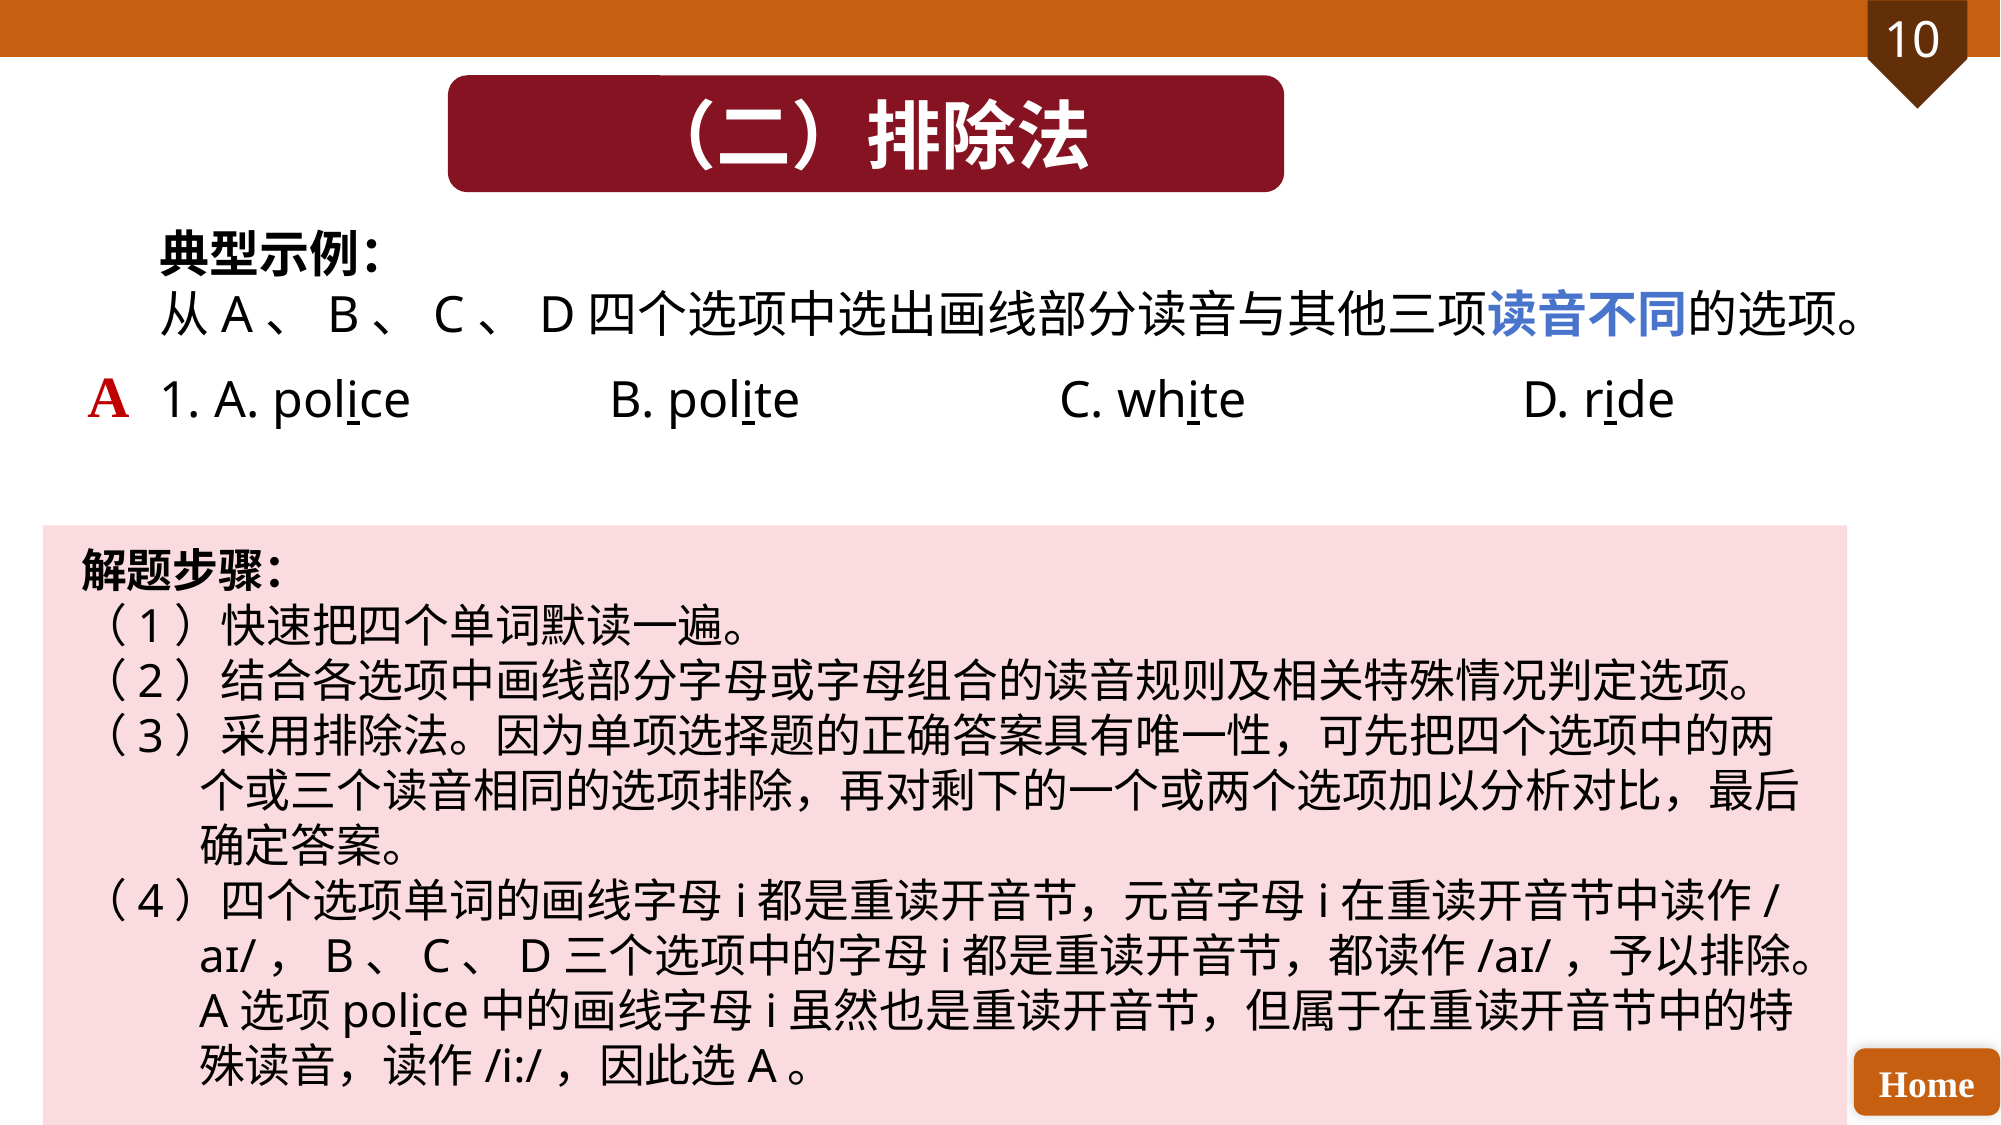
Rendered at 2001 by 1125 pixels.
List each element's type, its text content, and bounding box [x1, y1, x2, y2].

text_box 解题步骤： （1）快速把四个单词默读一遍。 （2）结合各选项中画线部分字母或字母组合的读音规则及相关特殊情况判定选项。 （3）采用排除法。因为单项选择题的正确答案具有唯一性，可先把四个选项中的两个或三个读音相同的选项排除，再对剩下的一个或两个选项加以分析对比，最后确定答案。 （4）四个选项单词的画线字母i都是重读开音节，元音字母i在重读开音节中读作/aɪ/，B、C、D三个选项中的字母i都是重读开音节，都读作/aɪ/，予以排除。A选项police中的画线字母i虽然也是重读开音节，但属于在重读开音节中的特殊读音，读作/i:/，因此选A。 [66, 534, 1822, 1100]
text_box （二）排除法 [446, 74, 1286, 194]
text_box 典型示例： 从A、B、C、D四个选项中选出画线部分读音与其他三项读音不同的选项。 1. A. police B. polite C. white D. ride [144, 215, 1981, 436]
text_box [42, 524, 1848, 1125]
text_box A [72, 351, 145, 437]
